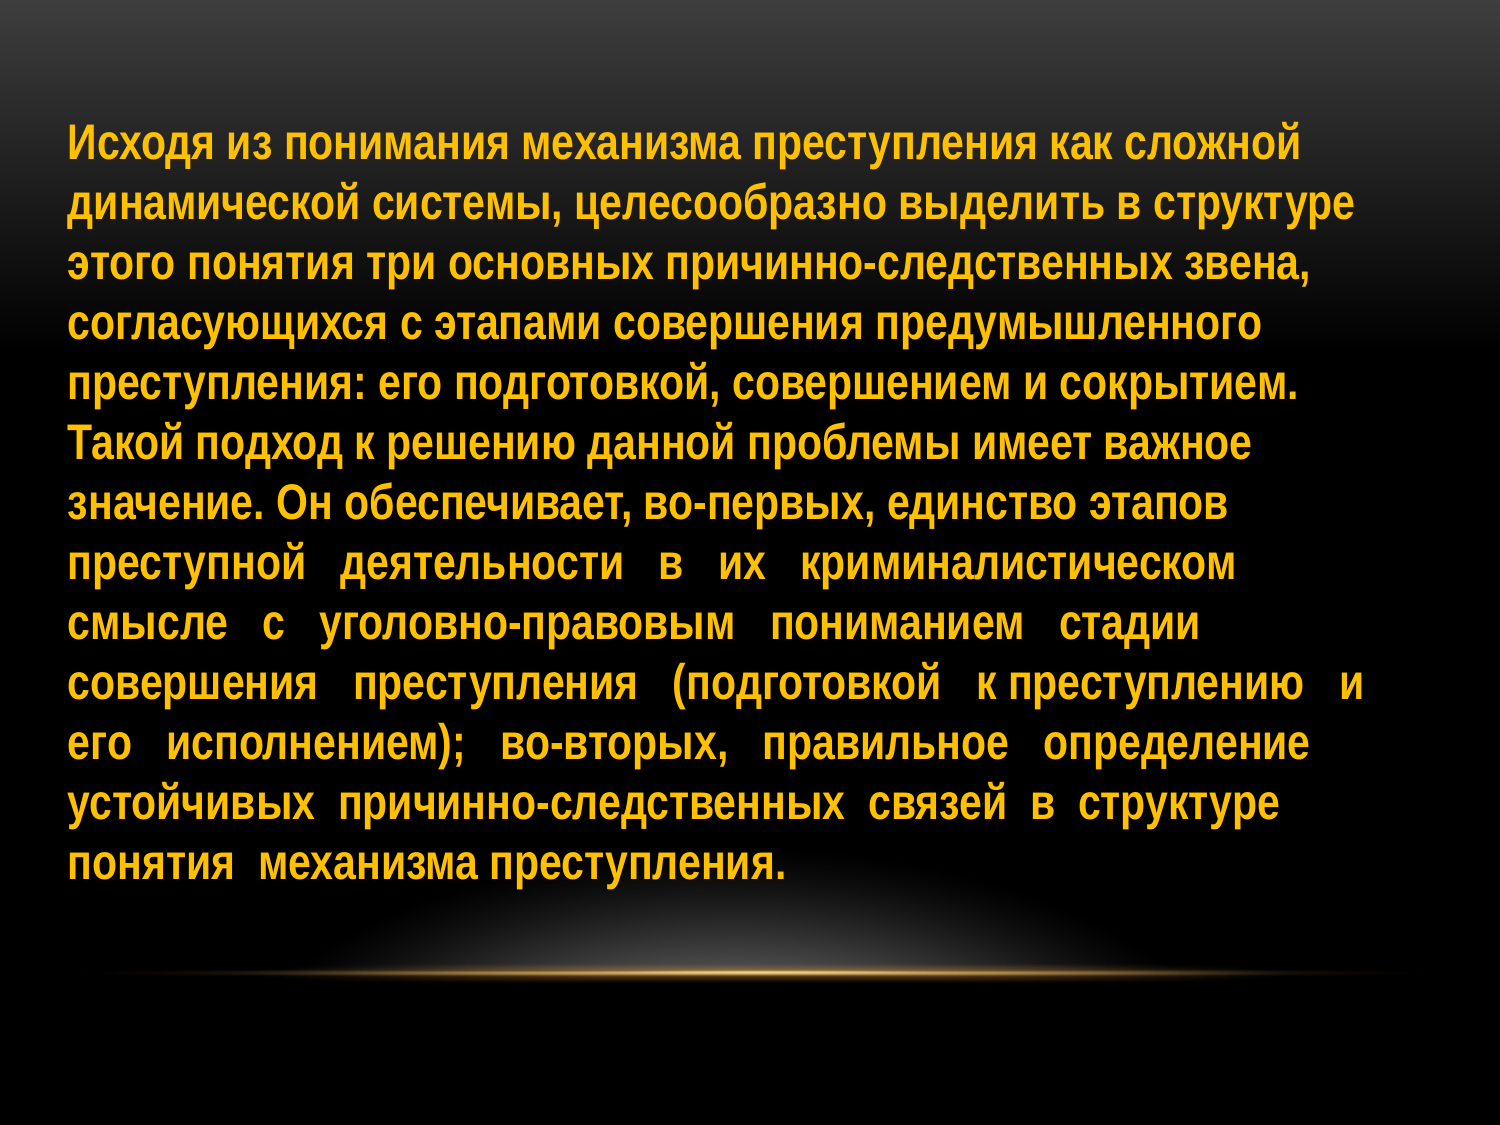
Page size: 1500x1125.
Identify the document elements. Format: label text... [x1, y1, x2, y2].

picture [0, 0, 1500, 1125]
text_box Исходя из понимания механизма преступления как сложной динамической системы, целесообразно выделить в структуре этого понятия три основных причинно-следственных звена, согласующихся с этапами совершения предумышленного преступления: его подготовкой, совершением и сокрытием. Такой подход к решению данной проблемы имеет важное значение. Он обеспечивает, во-первых, единство этапов преступной деятельности в их криминалистическом смысле с уголовно-правовым пониманием стадии совершения преступления (подготовкой к преступлению и его исполнением); во-вторых, правильное определение устойчивых причинно-следственных связей в структуре понятия механизма преступления. [53, 101, 1436, 897]
